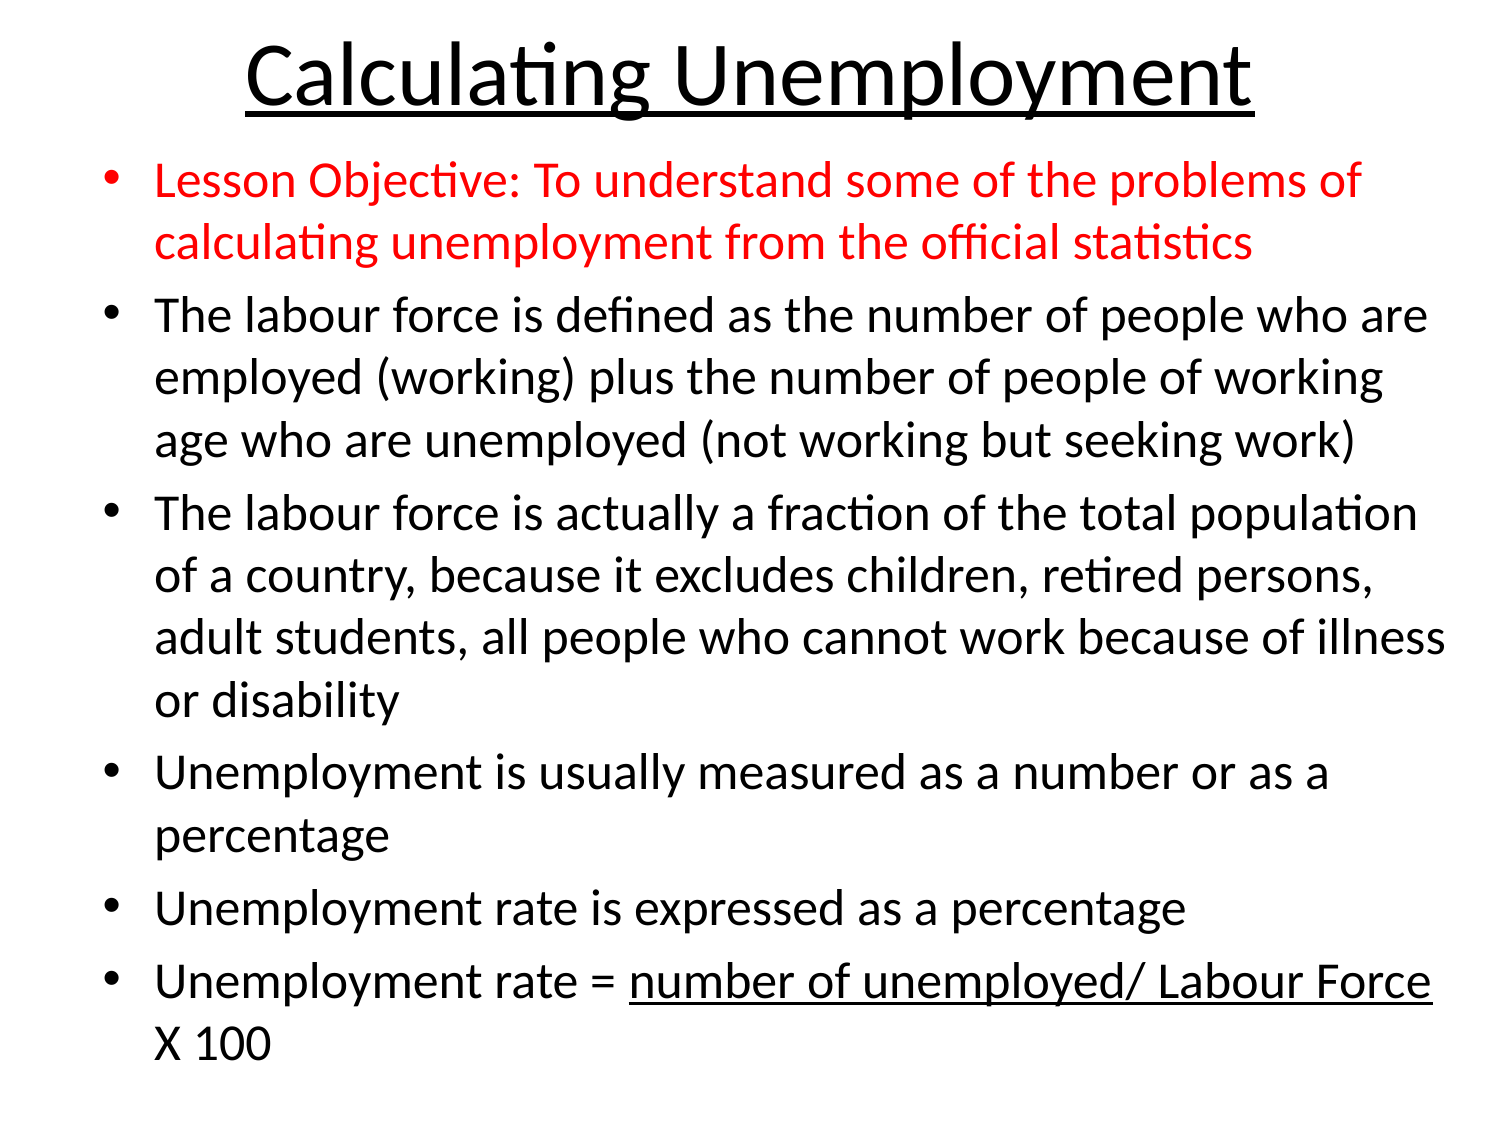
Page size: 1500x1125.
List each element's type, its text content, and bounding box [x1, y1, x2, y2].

title Calculating Unemployment [75, 0, 1425, 163]
list Lesson Objective: To understand some of the problems of calculating unemployment from the official statistics The labour force is defined as the number of people who are employed (working) plus the number of people of working age who are unemployed (not working but seeking work) The labour force is actually a fraction of the total population of a country, because it excludes children, retired persons, adult students, all people who cannot work because of illness or disability Unemployment is usually measured as a number or as a percentage Unemployment rate is expressed as a percentage Unemployment rate = number of unemployed/ Labour Force X 100 [87, 137, 1475, 1088]
